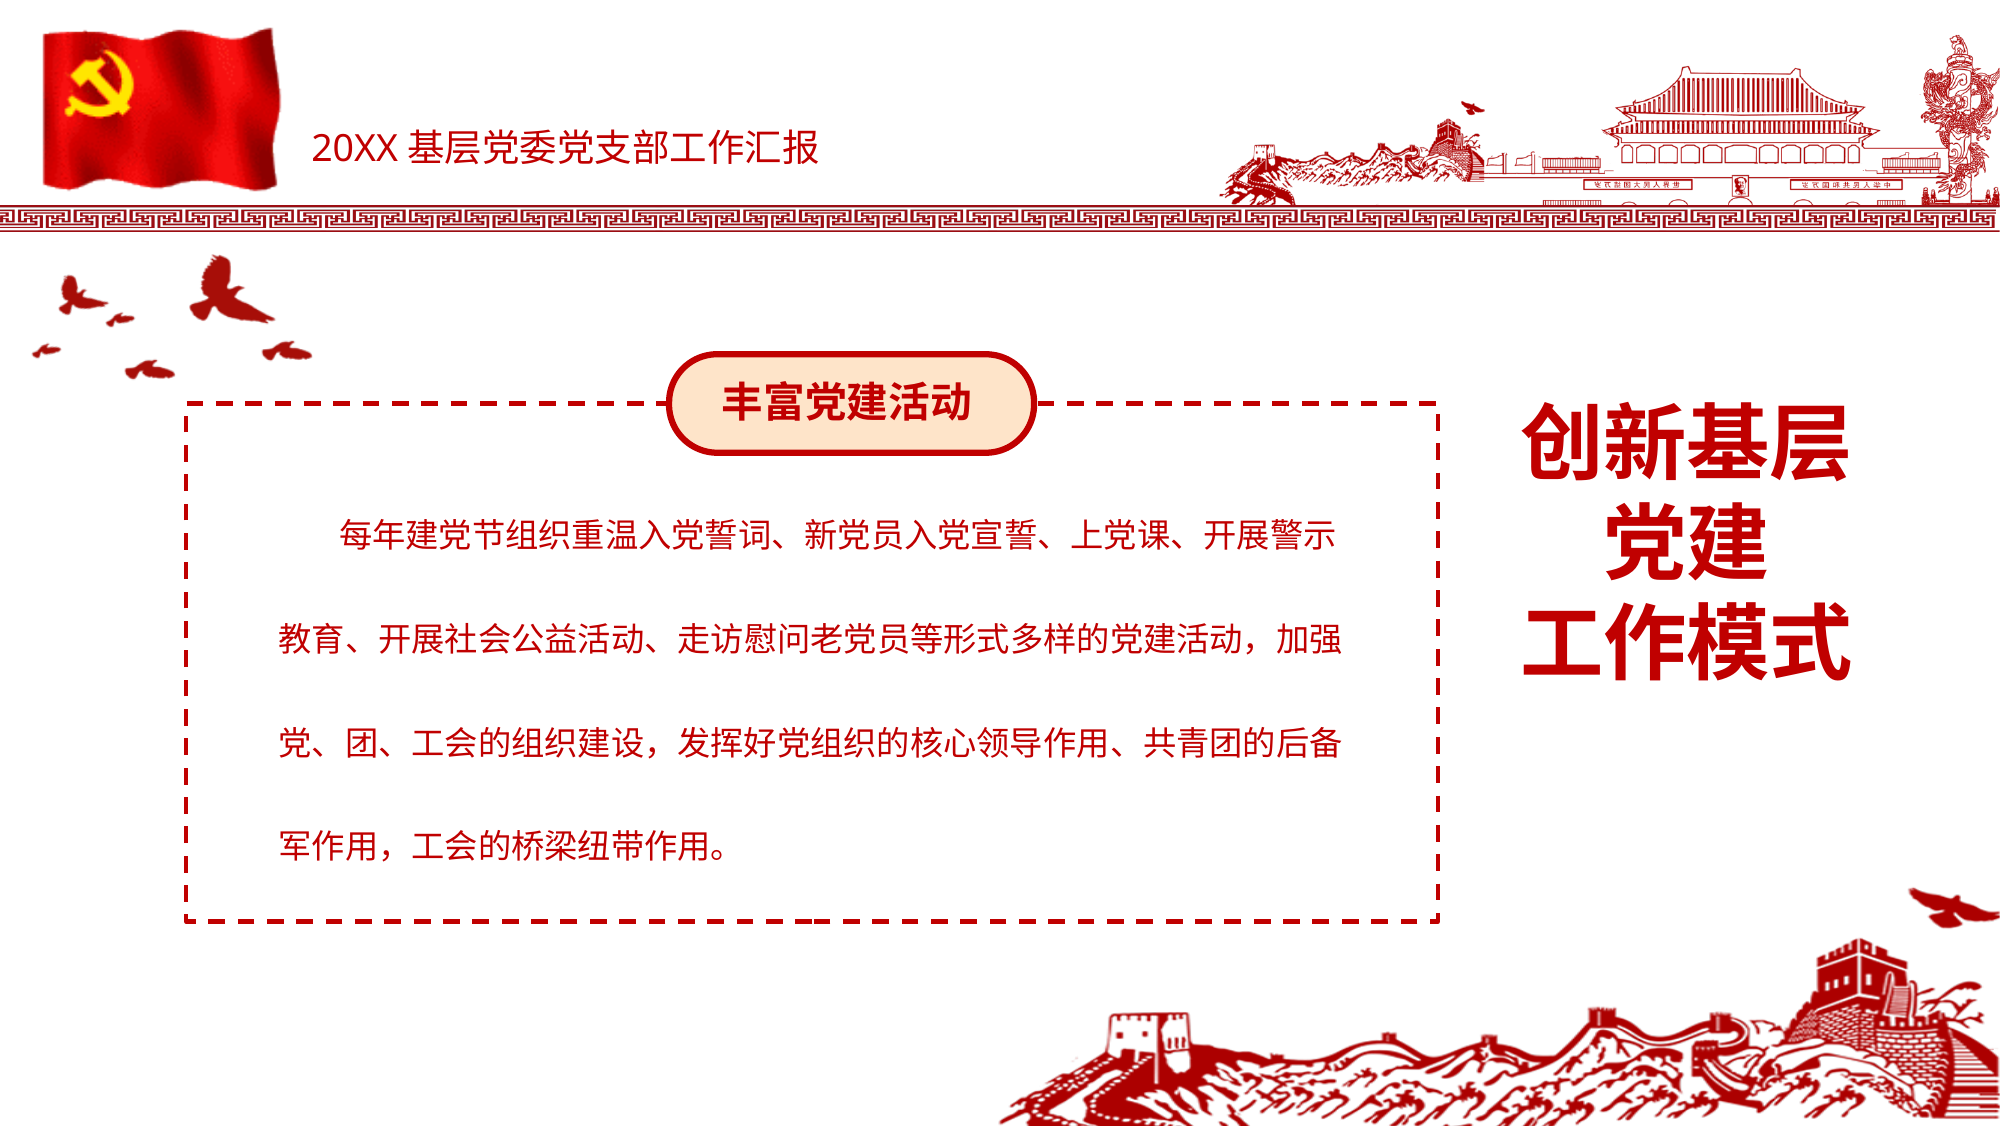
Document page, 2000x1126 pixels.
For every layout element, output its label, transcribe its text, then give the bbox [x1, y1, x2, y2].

picture [33, 26, 292, 196]
text_box 丰富党建活动 [706, 368, 988, 434]
picture [949, 857, 2000, 1126]
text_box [0, 228, 350, 404]
text_box 每年建党节组织重温入党誓词、新党员入党宣誓、上党课、开展警示 教育、开展社会公益活动、走访慰问老党员等形式多样的党建活动，加强 党、团、工会的组织建设，发挥好党组织的核心领导作用、共青团的后备 军作用，工会的桥梁纽带作用。 [267, 496, 1366, 871]
text_box [184, 401, 1440, 924]
picture [0, 19, 2000, 232]
text_box 创新基层党建 工作模式 [1495, 384, 1878, 696]
text_box [666, 352, 1037, 455]
list 20XX基层党委党支部工作汇报 [291, 113, 1213, 209]
